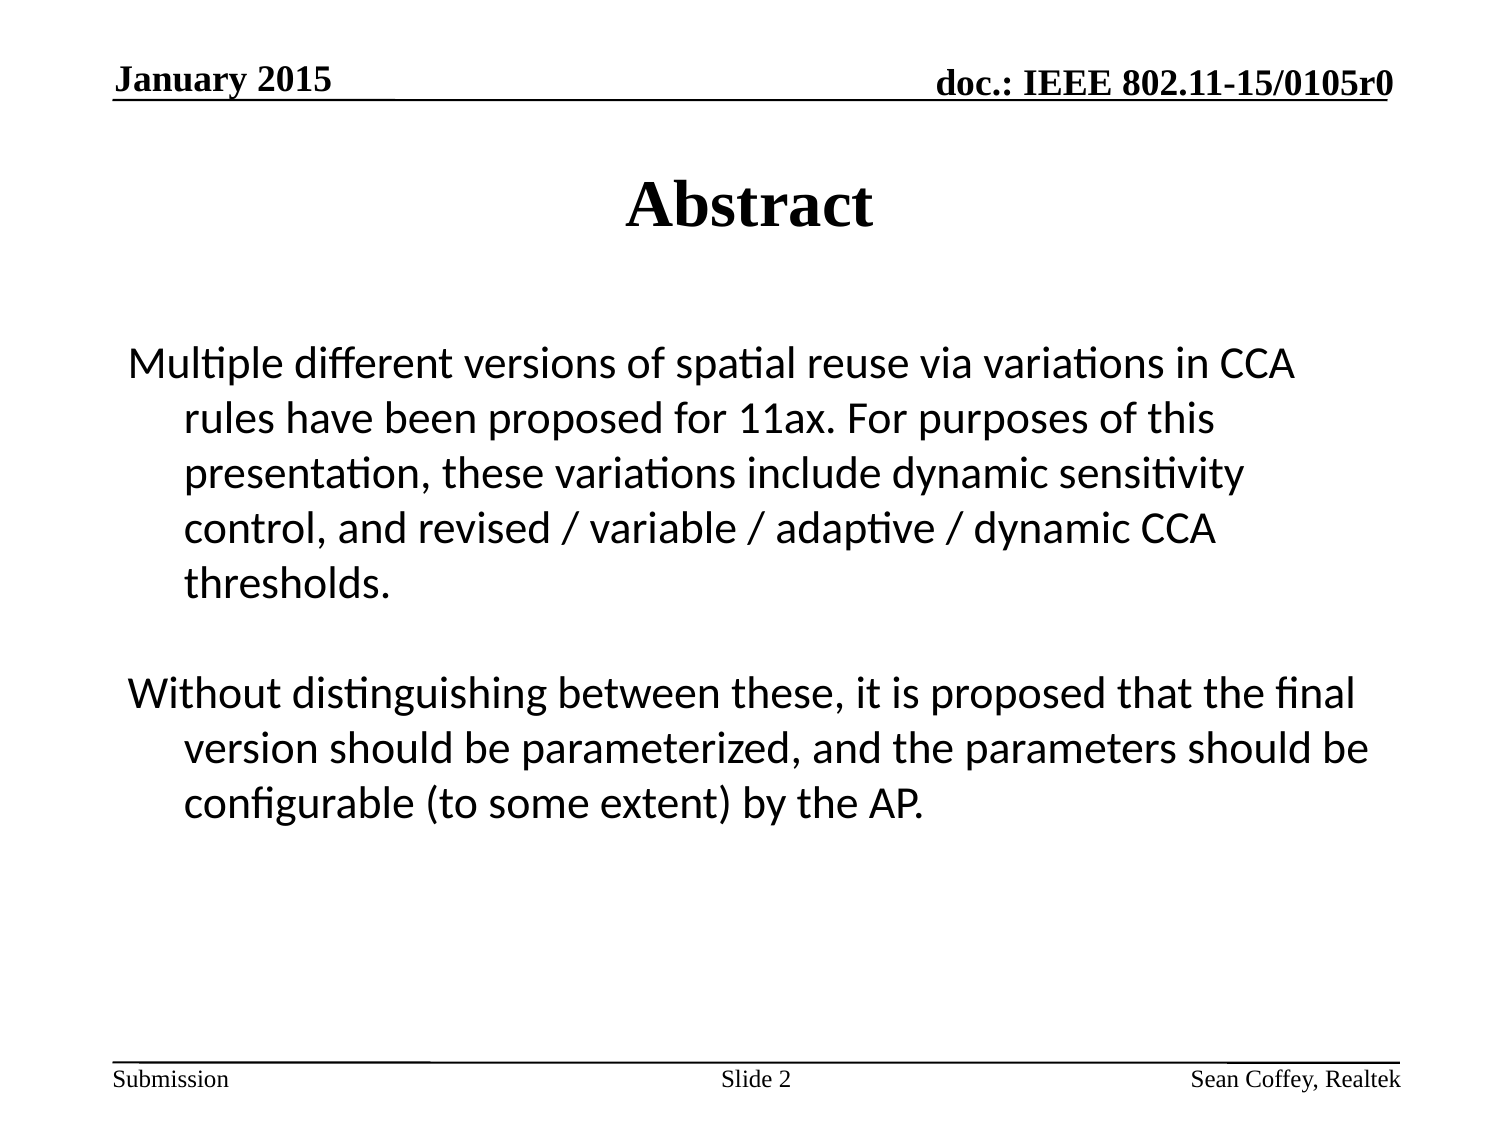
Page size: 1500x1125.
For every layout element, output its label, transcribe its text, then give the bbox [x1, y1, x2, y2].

title Abstract [112, 112, 1388, 288]
list Multiple different versions of spatial reuse via variations in CCA rules have been proposed for 11ax. For purposes of this presentation, these variations include dynamic sensitivity control, and revised / variable / adaptive / dynamic CCA thresholds. Without distinguishing between these, it is proposed that the final version should be parameterized, and the parameters should be configurable (to some extent) by the AP. [112, 324, 1388, 1001]
slide_number Slide 2 [712, 1061, 800, 1123]
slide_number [114, 54, 540, 100]
footer Sean Coffey, Realtek [902, 1061, 1402, 1093]
